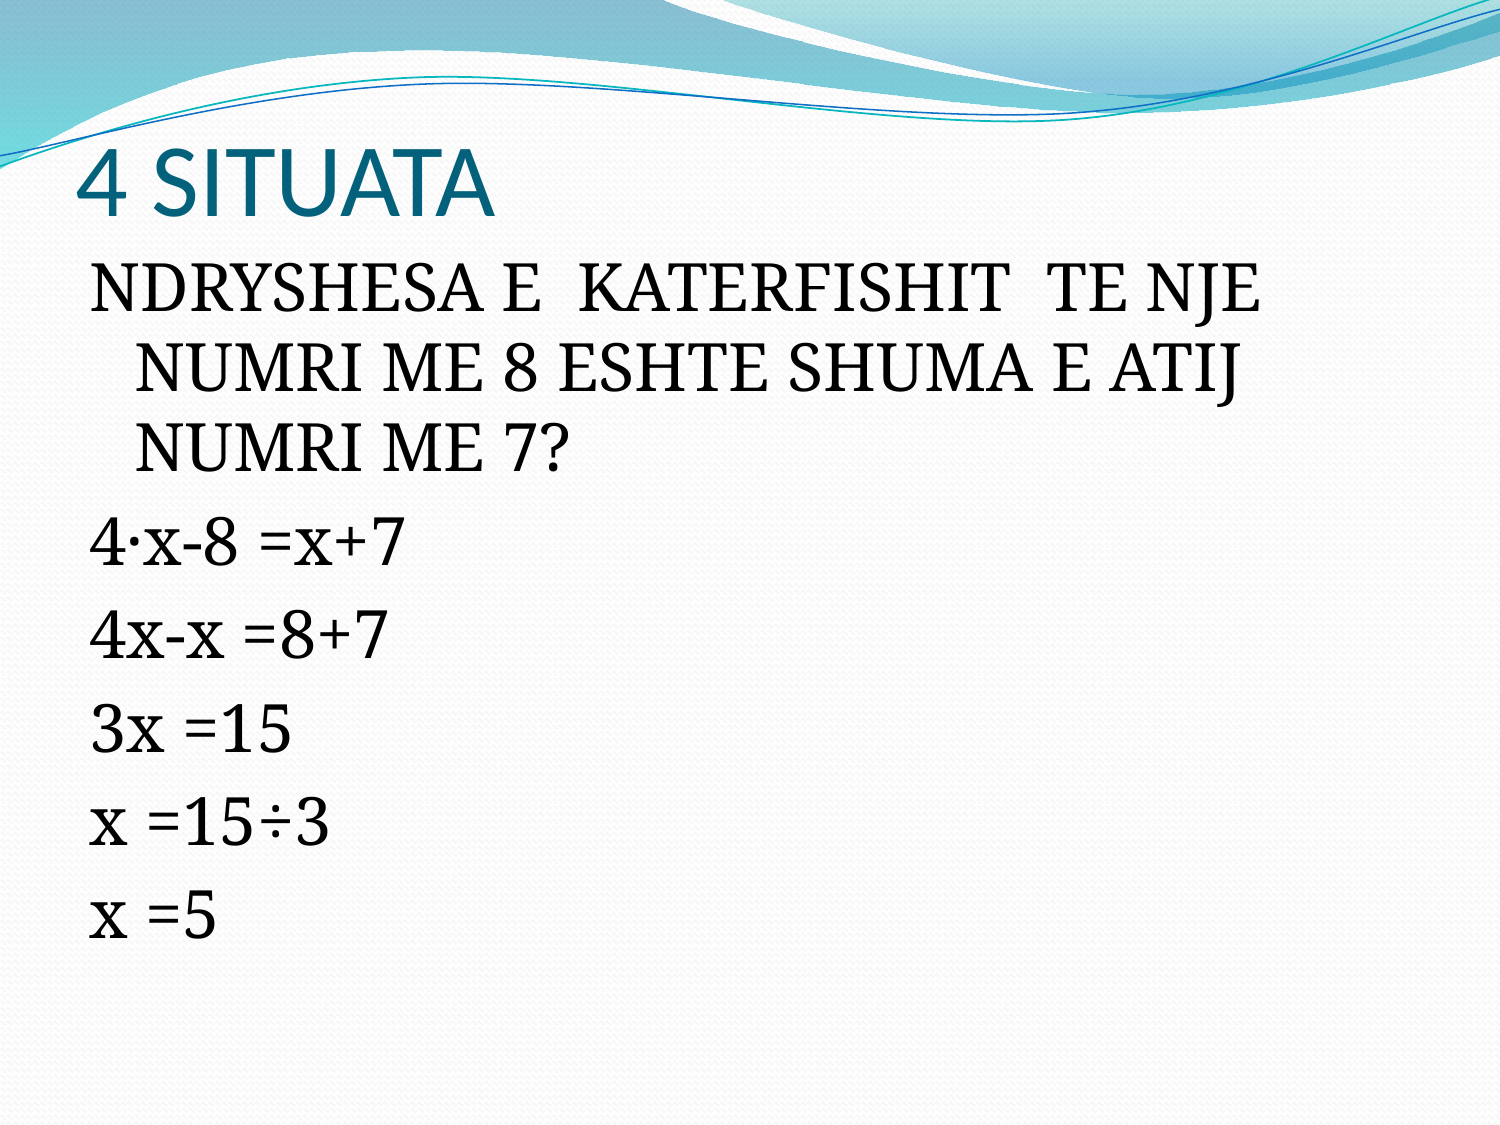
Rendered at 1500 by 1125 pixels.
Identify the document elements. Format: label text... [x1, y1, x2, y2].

list NDRYSHESA E KATERFISHIT TE NJE NUMRI ME 8 ESHTE SHUMA E ATIJ NUMRI ME 7? 4·x-8 =x+7 4x-x =8+7 3x =15 x =15÷3 x =5 [75, 237, 1425, 1038]
title 4 SITUATA [75, 37, 1425, 237]
